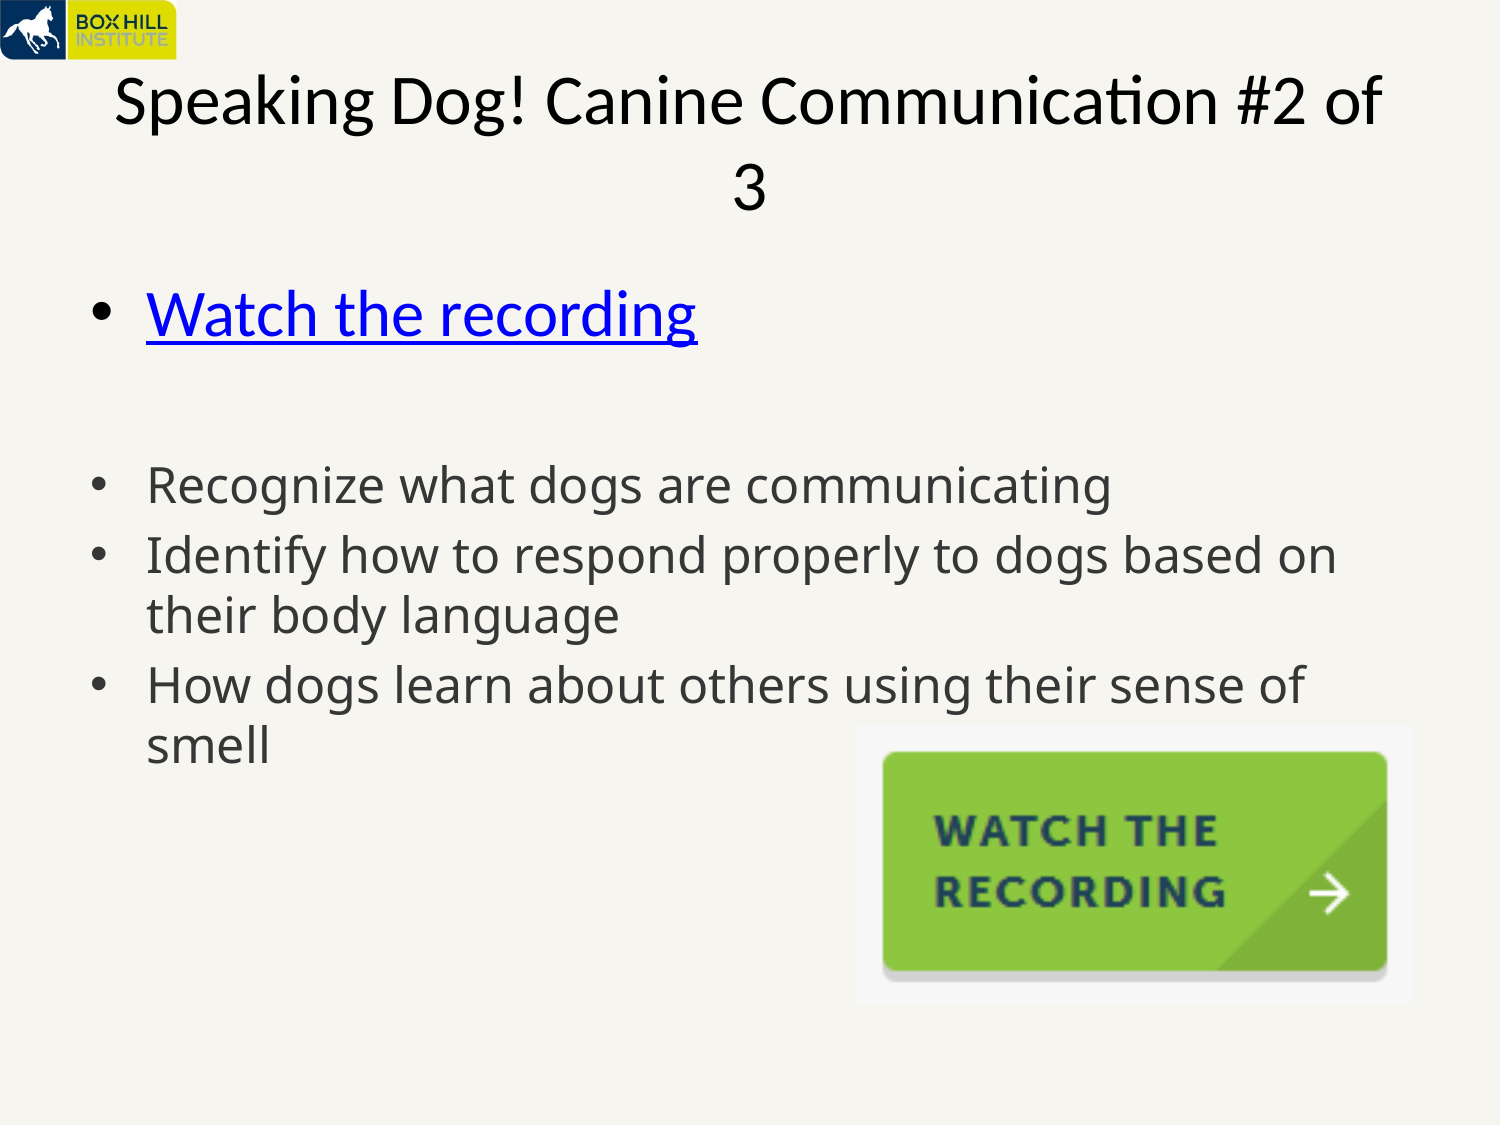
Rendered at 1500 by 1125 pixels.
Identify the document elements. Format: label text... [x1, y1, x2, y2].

picture [0, 0, 177, 60]
picture [856, 724, 1414, 1006]
title Speaking Dog! Canine Communication #2 of 3 [75, 45, 1425, 233]
list Watch the recording Recognize what dogs are communicating Identify how to respond properly to dogs based on their body language How dogs learn about others using their sense of smell [75, 262, 1425, 1005]
